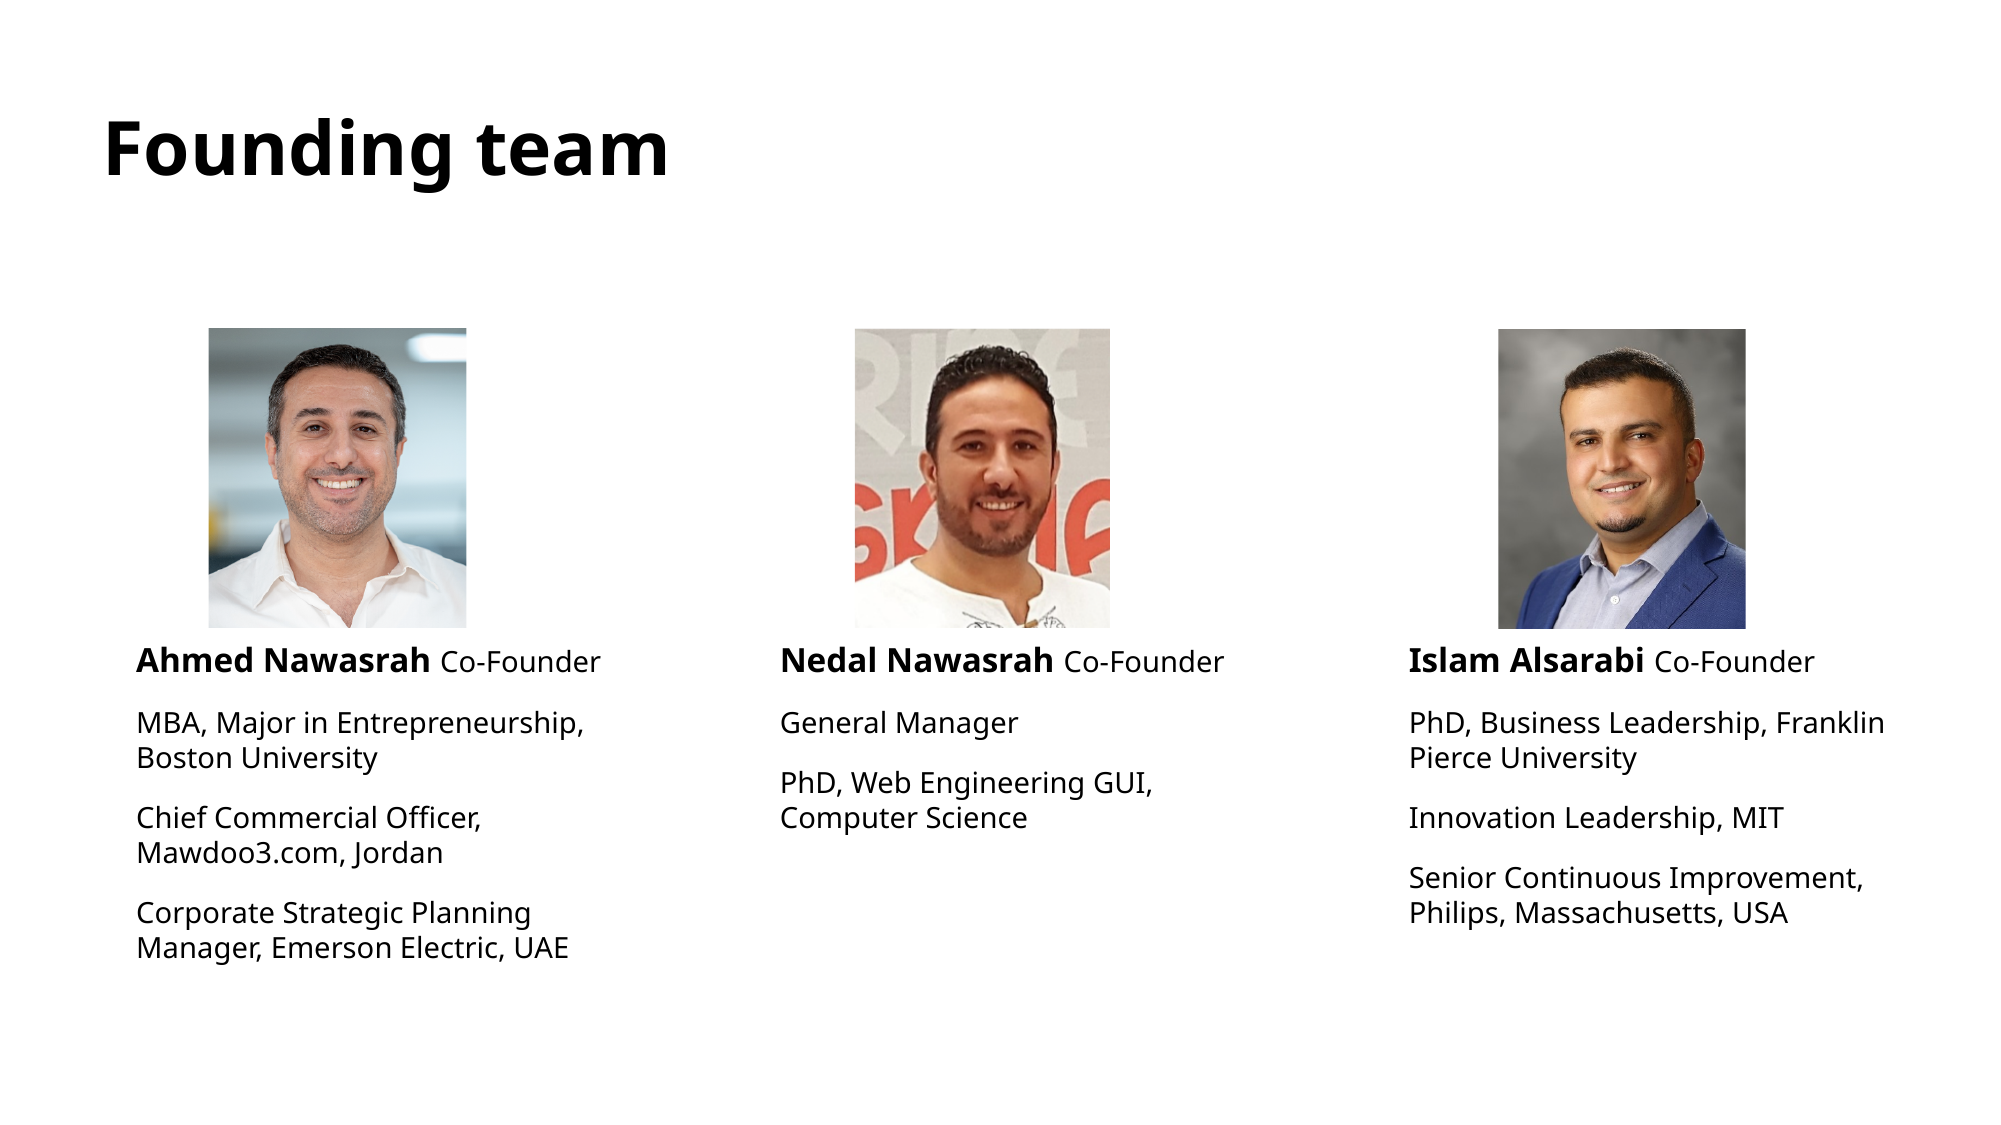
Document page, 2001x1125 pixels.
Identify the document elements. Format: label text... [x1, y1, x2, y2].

picture [208, 327, 467, 628]
text_box Islam Alsarabi Co-Founder PhD, Business Leadership, Franklin Pierce University Innovation Leadership, MIT Senior Continuous Improvement, Philips, Massachusetts, USA [1393, 632, 1960, 937]
text_box Ahmed Nawasrah Co-Founder MBA, Major in Entrepreneurship, Boston University Chief Commercial Officer, Mawdoo3.com, Jordan Corporate Strategic Planning Manager, Emerson Electric, UAE [121, 632, 659, 972]
picture [854, 327, 1110, 628]
title Founding team [87, 42, 1918, 260]
text_box Nedal Nawasrah Co-Founder General Manager PhD, Web Engineering GUI, Computer Science [765, 631, 1275, 842]
picture [1498, 328, 1746, 629]
